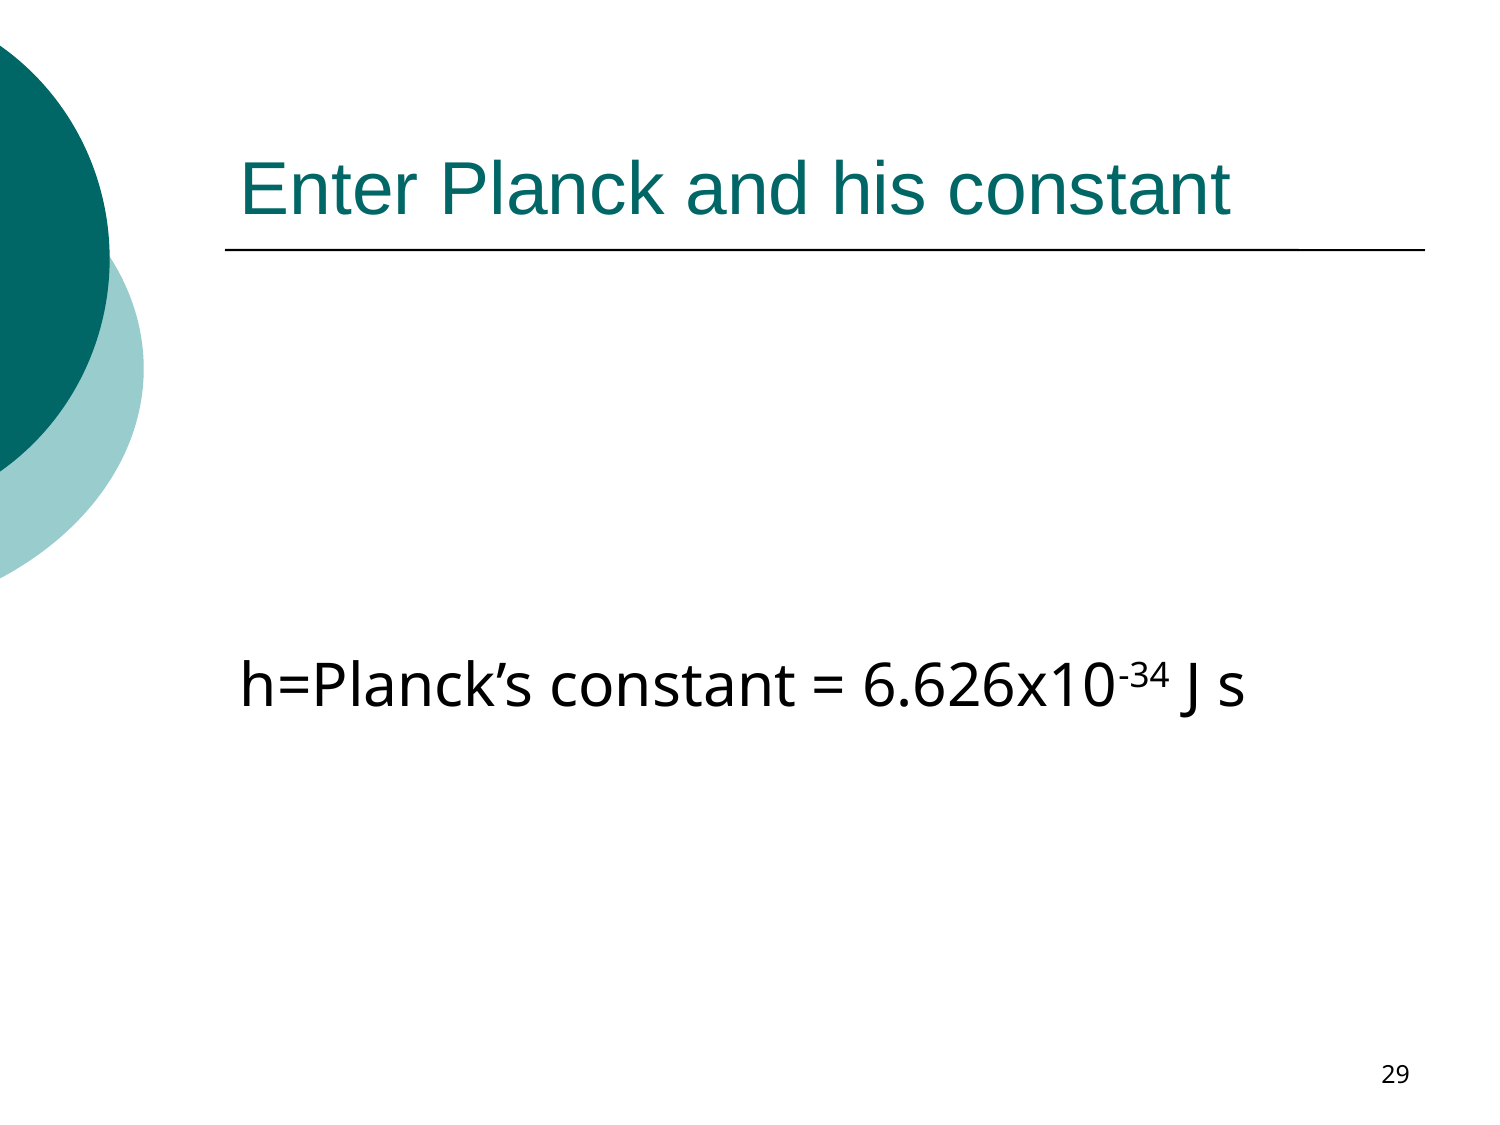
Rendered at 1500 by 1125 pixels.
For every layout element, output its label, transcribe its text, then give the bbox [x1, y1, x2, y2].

title Enter Planck and his constant [224, 49, 1425, 237]
slide_number 29 [1074, 1025, 1425, 1100]
